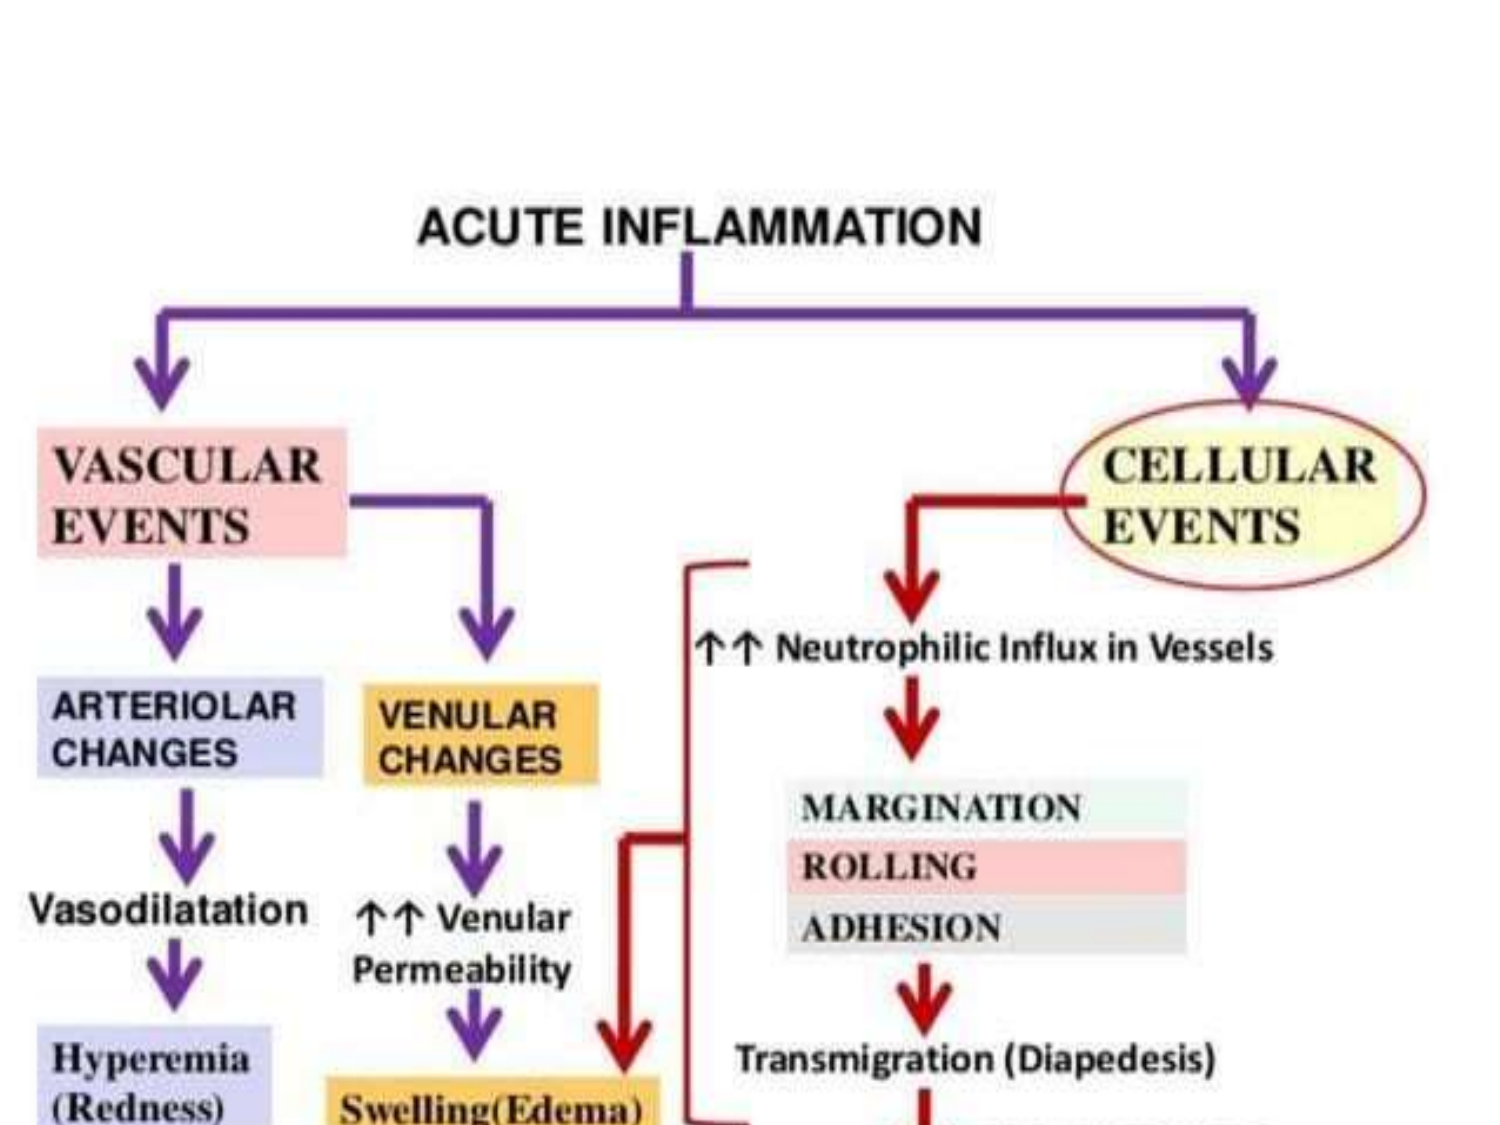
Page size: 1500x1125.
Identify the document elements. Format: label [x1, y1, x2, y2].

picture [0, 139, 1500, 1125]
